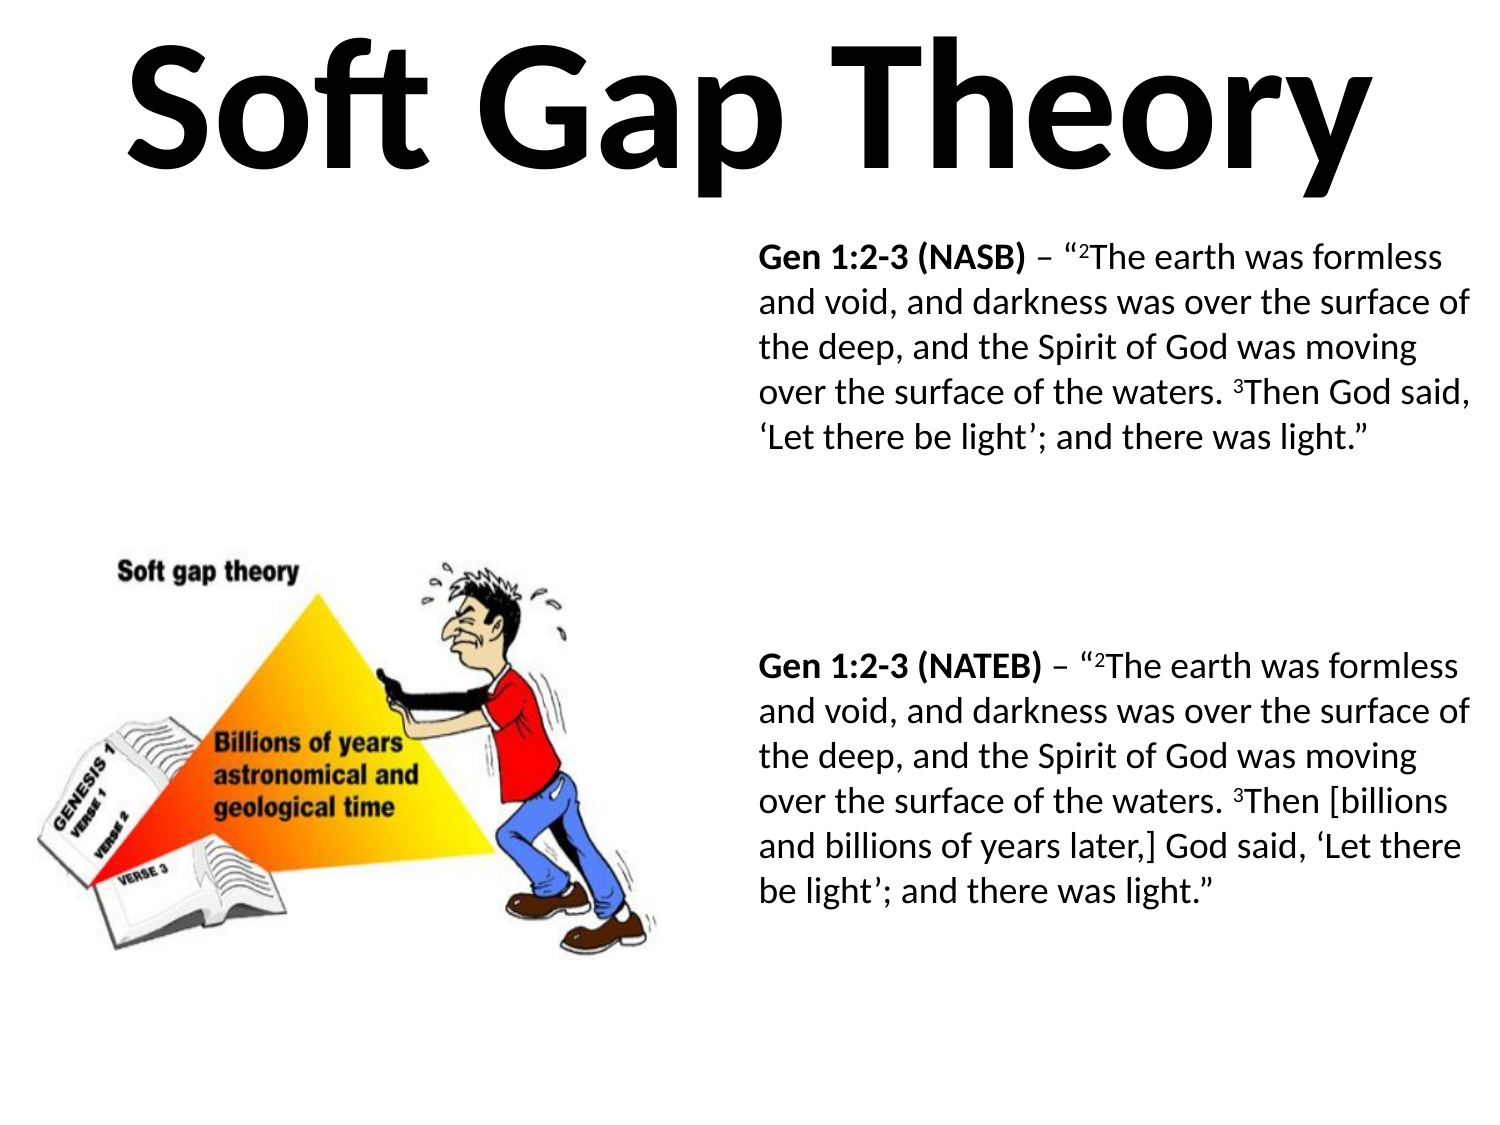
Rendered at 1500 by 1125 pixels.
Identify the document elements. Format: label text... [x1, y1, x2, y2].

title Soft Gap Theory [0, 0, 1500, 188]
text_box Gen 1:2-3 (NATEB) – “2The earth was formless and void, and darkness was over the surface of the deep, and the Spirit of God was moving over the surface of the waters. 3Then [billions and billions of years later,] God said, ‘Let there be light’; and there was light.” [743, 633, 1494, 919]
text_box Gen 1:2-3 (NASB) – “2The earth was formless and void, and darkness was over the surface of the deep, and the Spirit of God was moving over the surface of the waters. 3Then God said, ‘Let there be light’; and there was light.” [743, 224, 1494, 465]
picture [37, 549, 663, 960]
